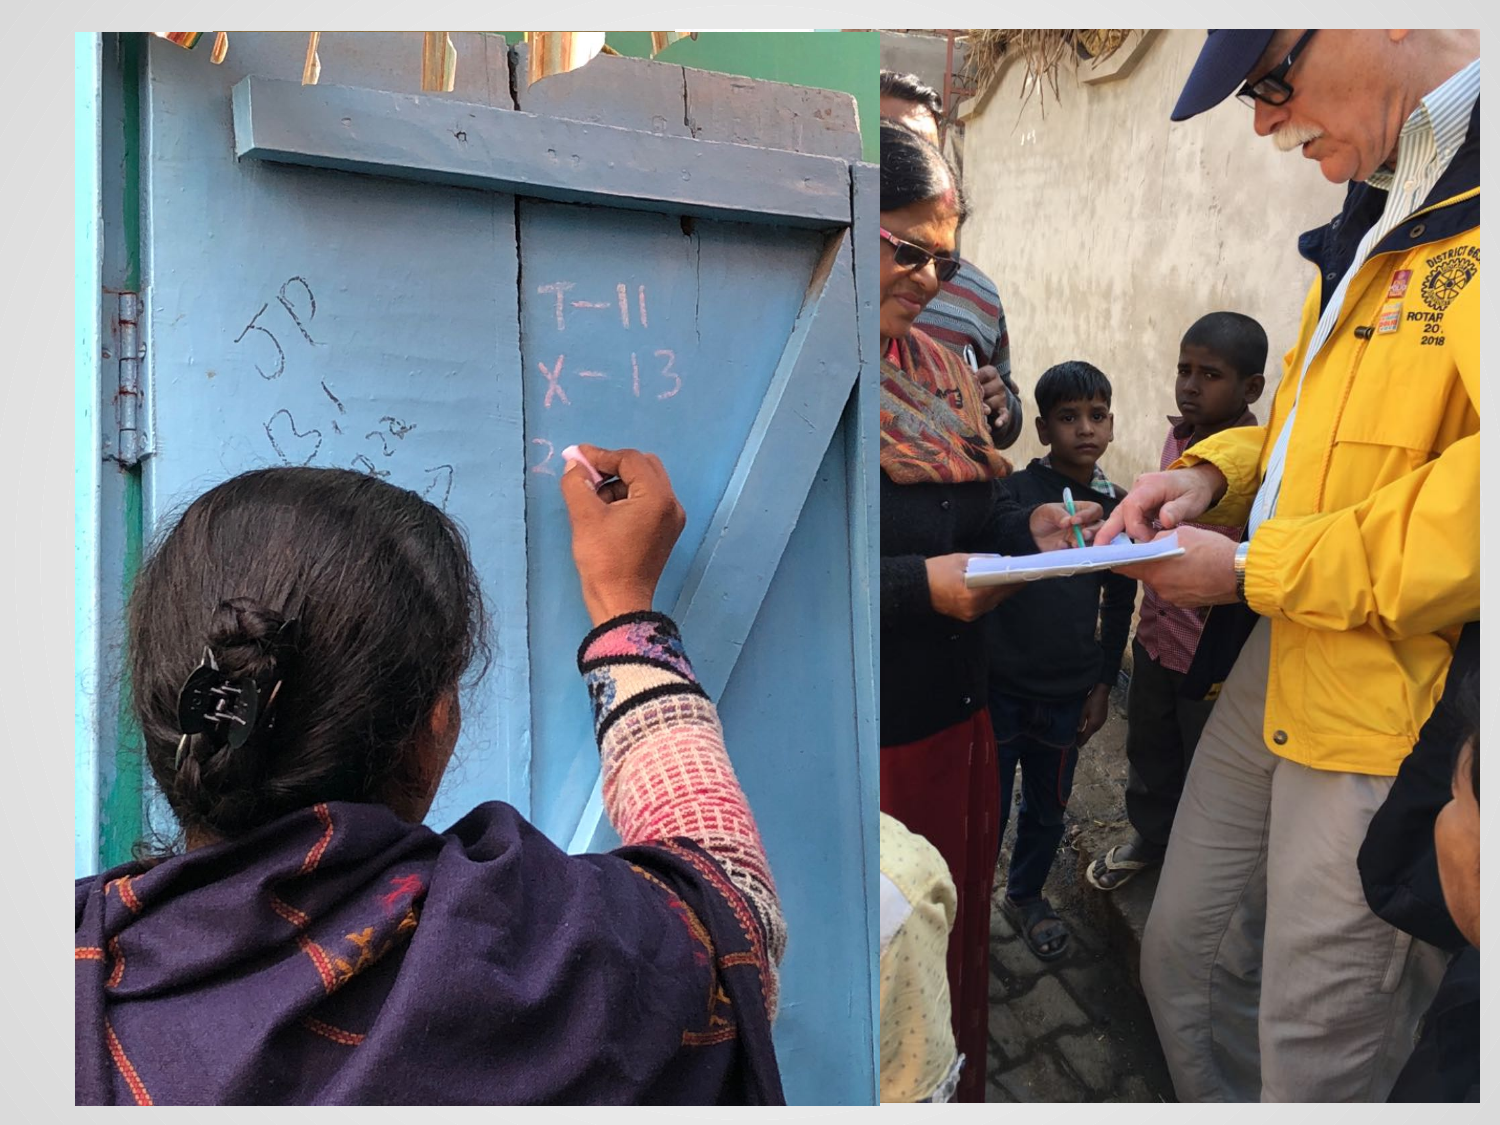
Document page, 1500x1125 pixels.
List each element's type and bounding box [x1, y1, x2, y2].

picture [212, 29, 1481, 1104]
list [74, 31, 881, 1106]
